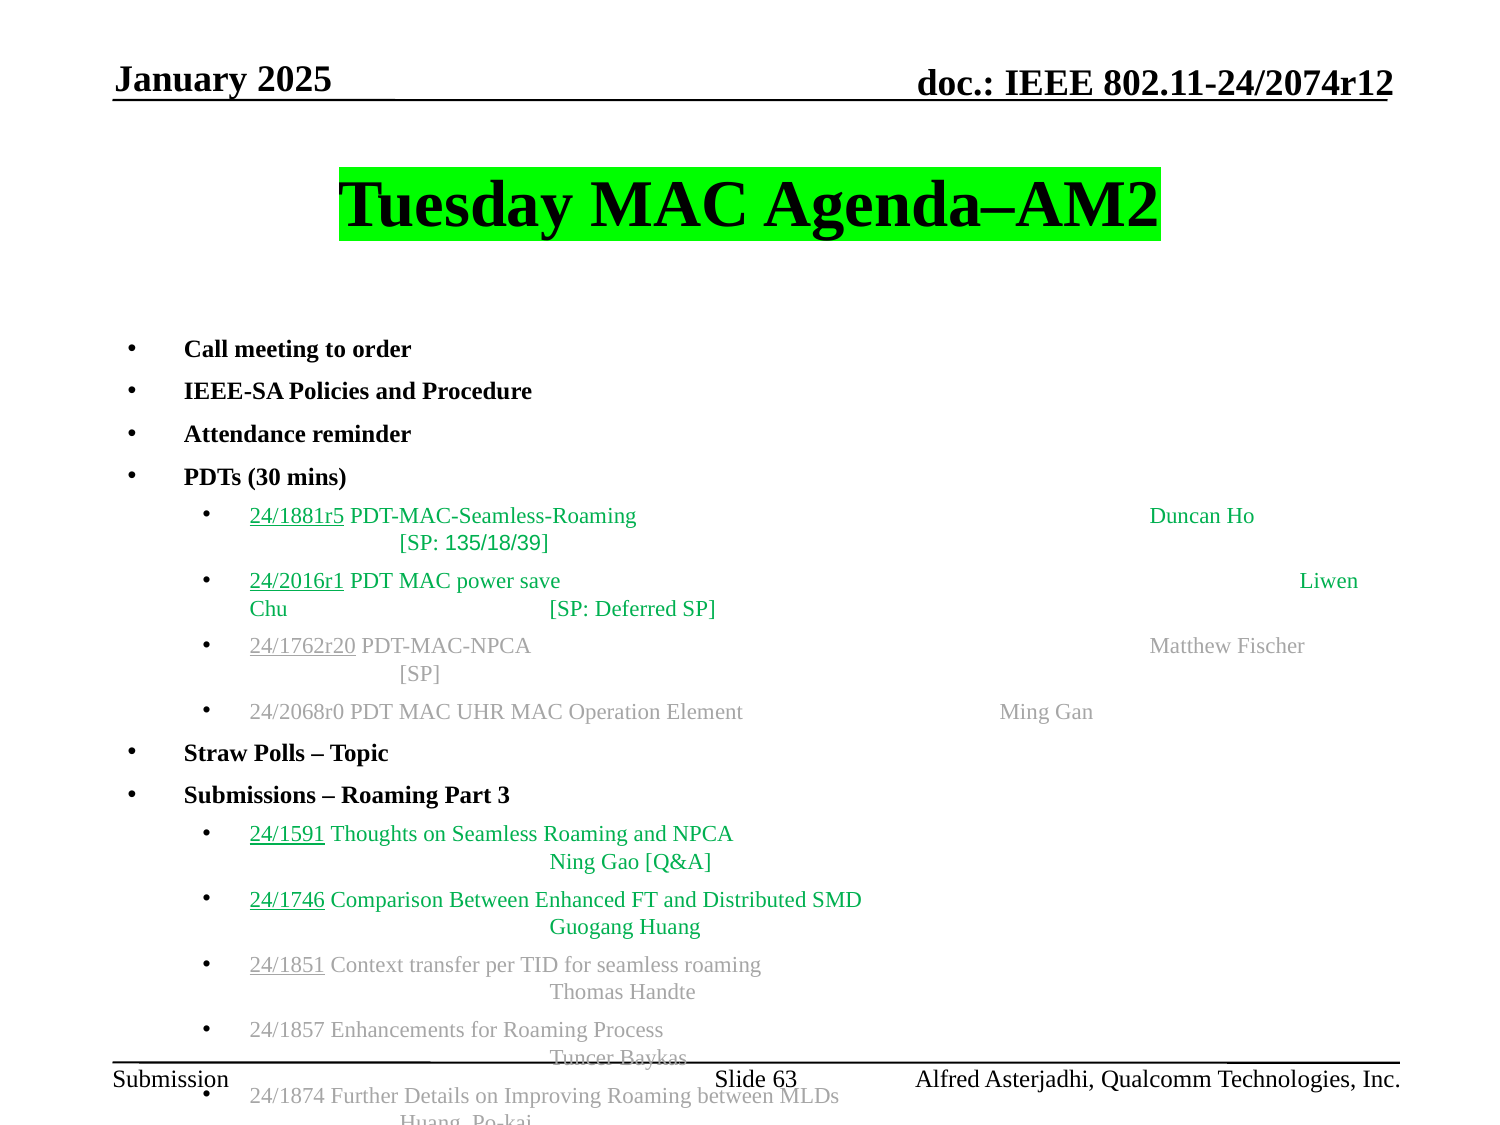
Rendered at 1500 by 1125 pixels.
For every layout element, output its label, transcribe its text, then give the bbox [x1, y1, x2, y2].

title Tuesday MAC Agenda–AM2 [112, 112, 1388, 288]
list Call meeting to order IEEE-SA Policies and Procedure Attendance reminder PDTs (30 mins) 24/1881r5 PDT-MAC-Seamless-Roaming Duncan Ho [SP: 135/18/39] 24/2016r1 PDT MAC power save Liwen Chu [SP: Deferred SP] 24/1762r20 PDT-MAC-NPCA Matthew Fischer [SP] 24/2068r0 PDT MAC UHR MAC Operation Element Ming Gan Straw Polls – Topic Submissions – Roaming Part 3 24/1591 Thoughts on Seamless Roaming and NPCA Ning Gao [Q&A] 24/1746 Comparison Between Enhanced FT and Distributed SMD Guogang Huang 24/1851 Context transfer per TID for seamless roaming Thomas Handte 24/1857 Enhancements for Roaming Process Tuncer Baykas 24/1874 Further Details on Improving Roaming between MLDs Huang, Po-kai 24/1875 MLMD Architecture Jarkko Kneckt 24/1879 Proposals for Expeditious Discovery of APs for Initial Association and Roaming Neel Krishnan AoB: Recess [112, 324, 1388, 1063]
footer Alfred Asterjadhi, Qualcomm Technologies, Inc. [878, 1061, 1402, 1093]
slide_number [114, 54, 423, 100]
slide_number Slide 63 [712, 1061, 800, 1123]
